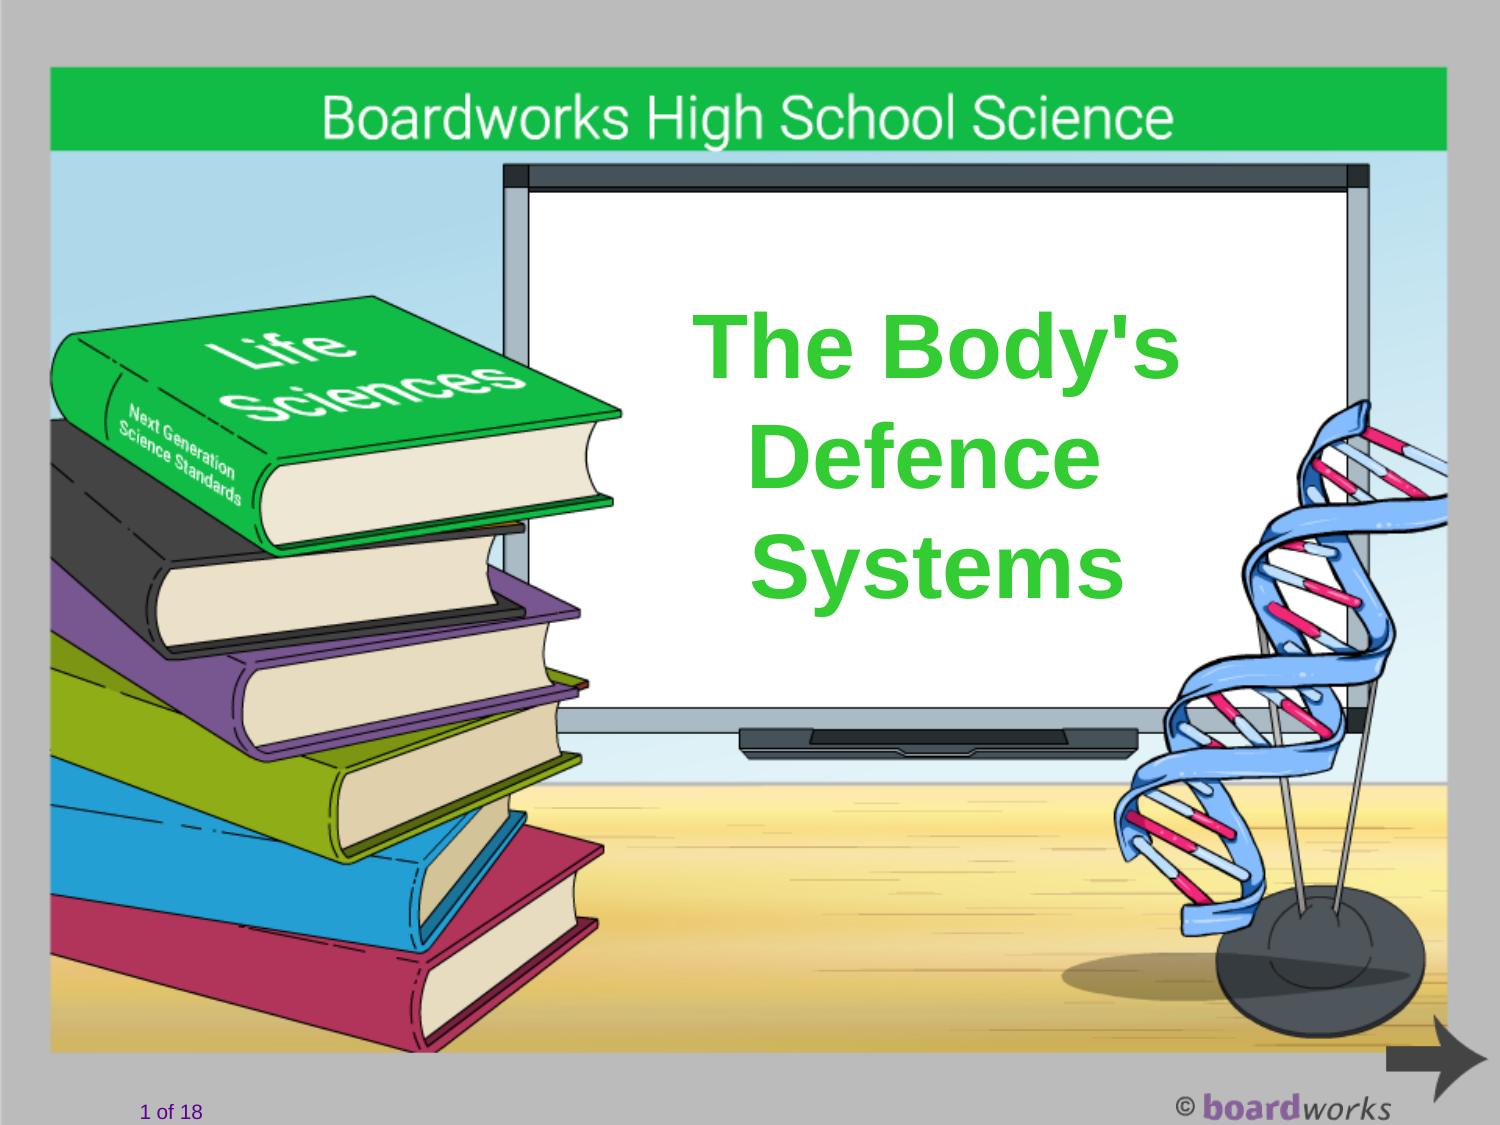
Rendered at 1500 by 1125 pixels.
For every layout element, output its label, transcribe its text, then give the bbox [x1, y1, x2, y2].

picture [0, 0, 1500, 1125]
title The Body's Defence Systems [528, 194, 1348, 709]
